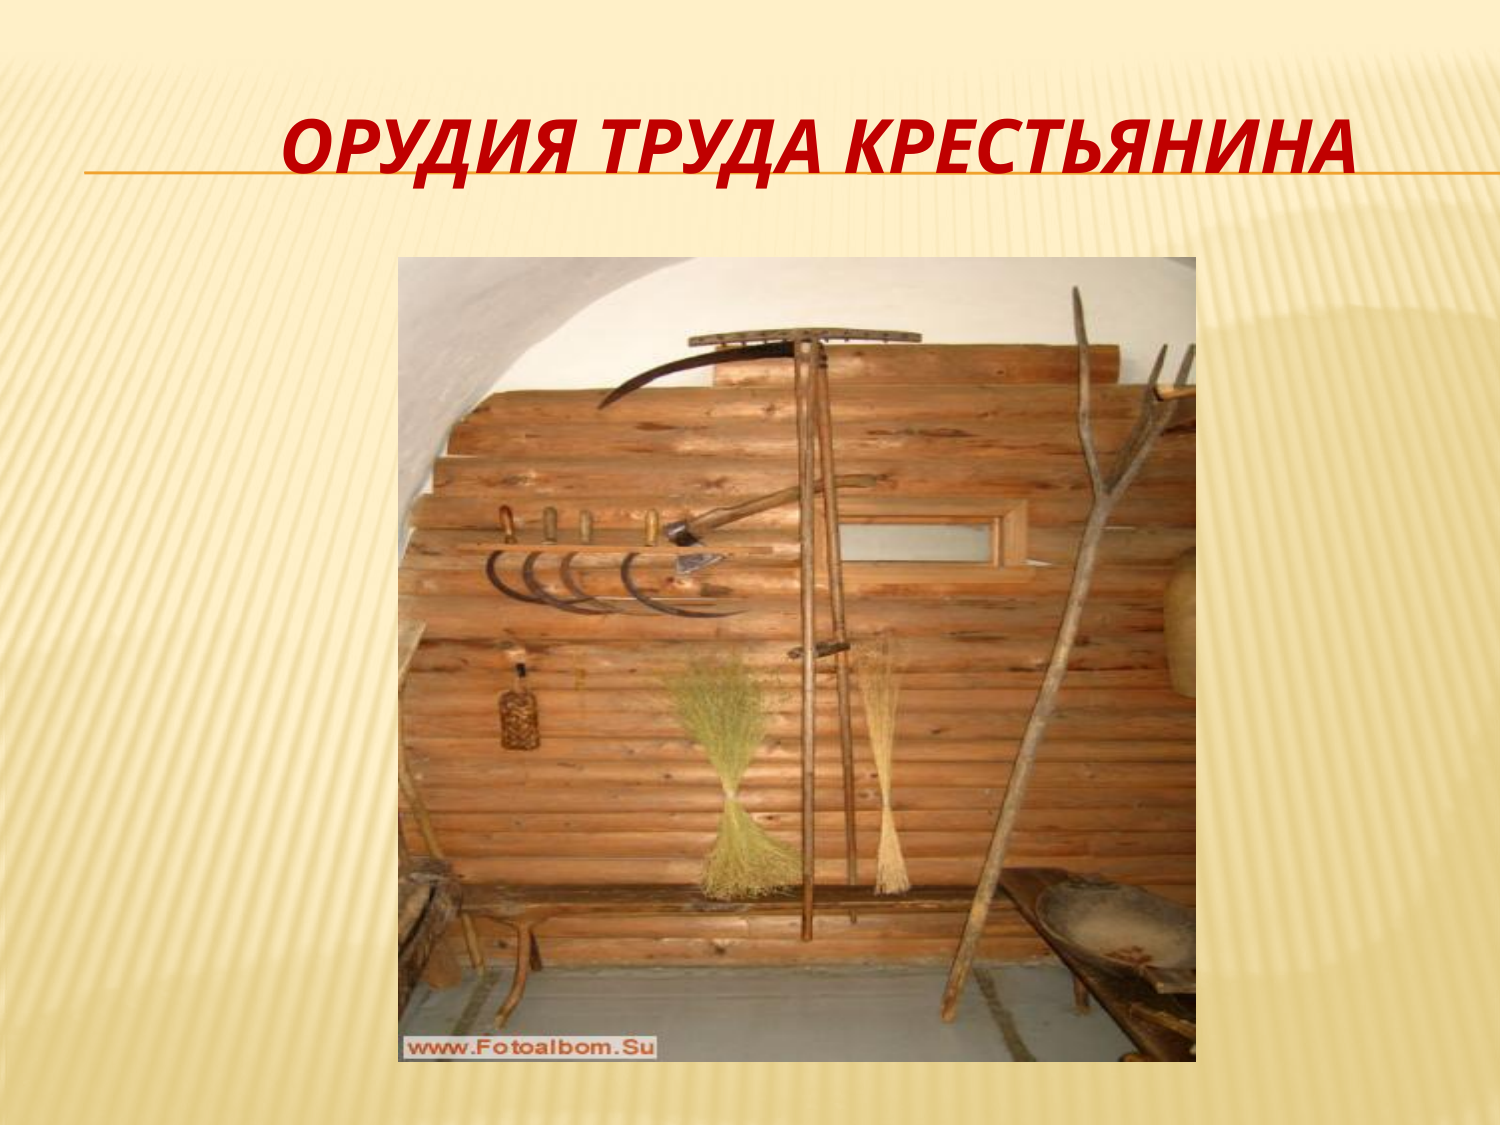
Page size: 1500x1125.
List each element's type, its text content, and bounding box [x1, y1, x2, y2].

title Орудия труда крестьянина [50, 75, 1475, 213]
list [398, 257, 1196, 1063]
